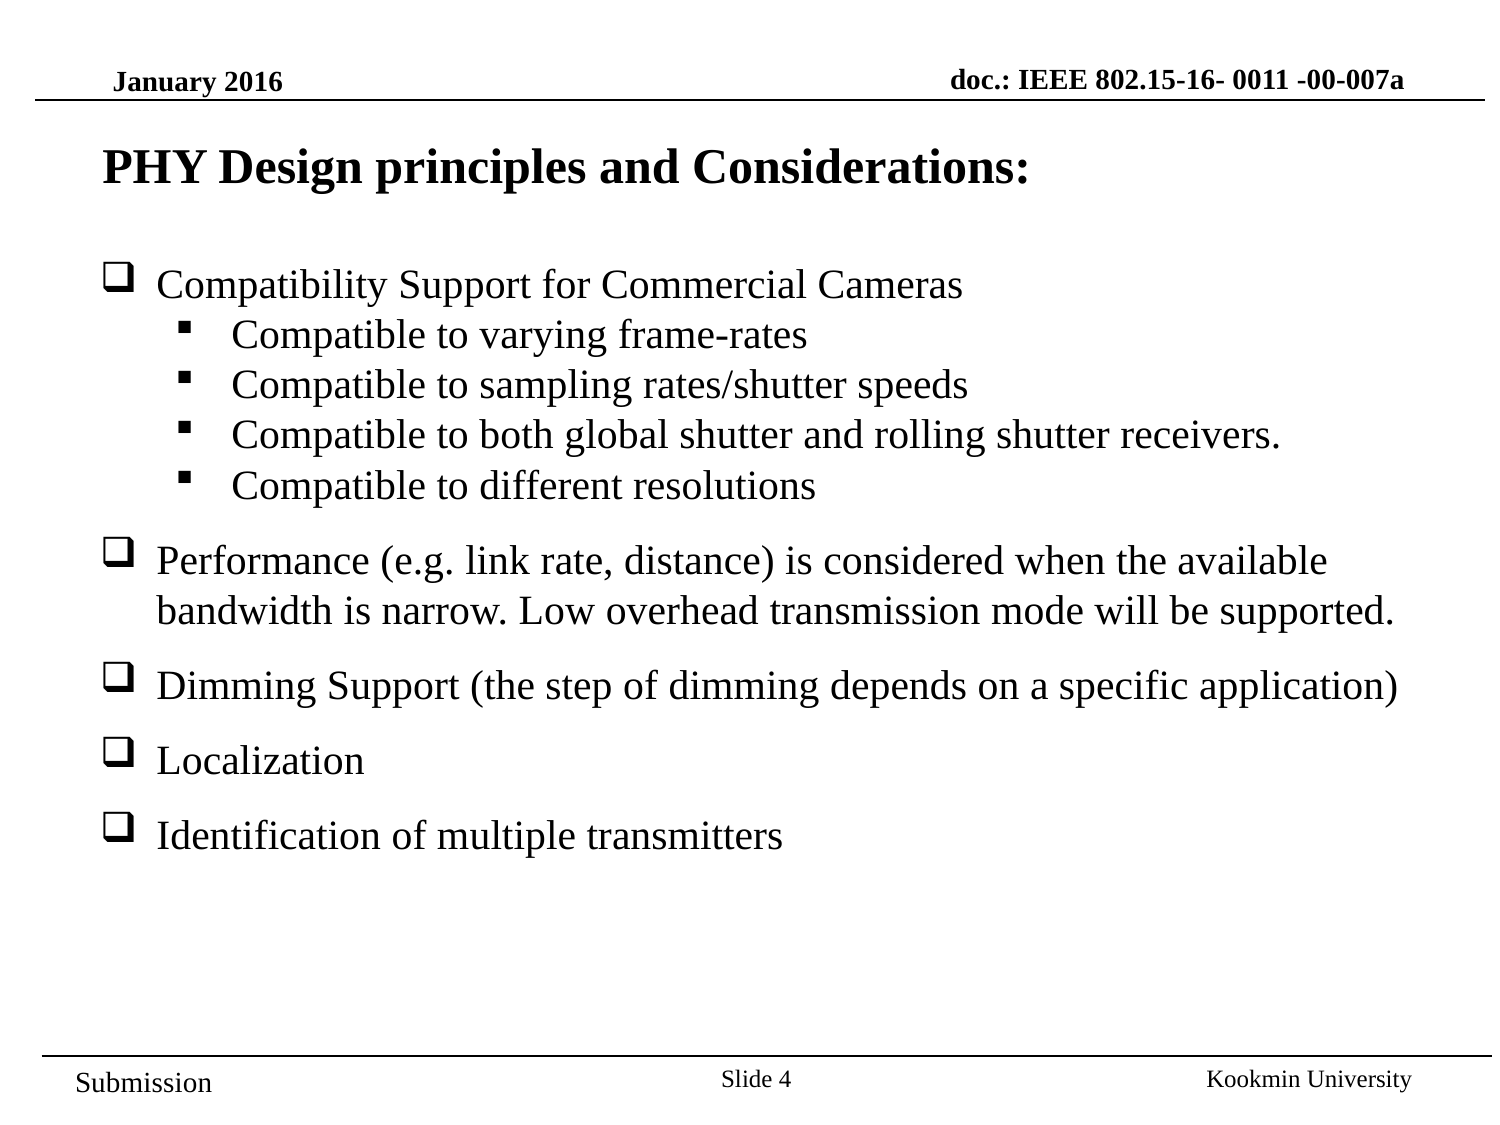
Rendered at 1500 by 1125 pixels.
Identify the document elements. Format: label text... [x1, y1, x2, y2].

footer Kookmin University [900, 1062, 1413, 1093]
text_box PHY Design principles and Considerations: [87, 125, 1364, 201]
text_box Compatibility Support for Commercial Cameras Compatible to varying frame-rates Compatible to sampling rates/shutter speeds Compatible to both global shutter and rolling shutter receivers. Compatible to different resolutions Performance (e.g. link rate, distance) is considered when the available bandwidth is narrow. Low overhead transmission mode will be supported. Dimming Support (the step of dimming depends on a specific application) Localization Identification of multiple transmitters [85, 249, 1486, 865]
text_box doc.: IEEE 802.15-16- 0011 -00-007a [949, 60, 1463, 96]
slide_number Slide 4 [712, 1062, 800, 1093]
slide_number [112, 62, 375, 98]
text_box Submission [75, 1062, 338, 1098]
